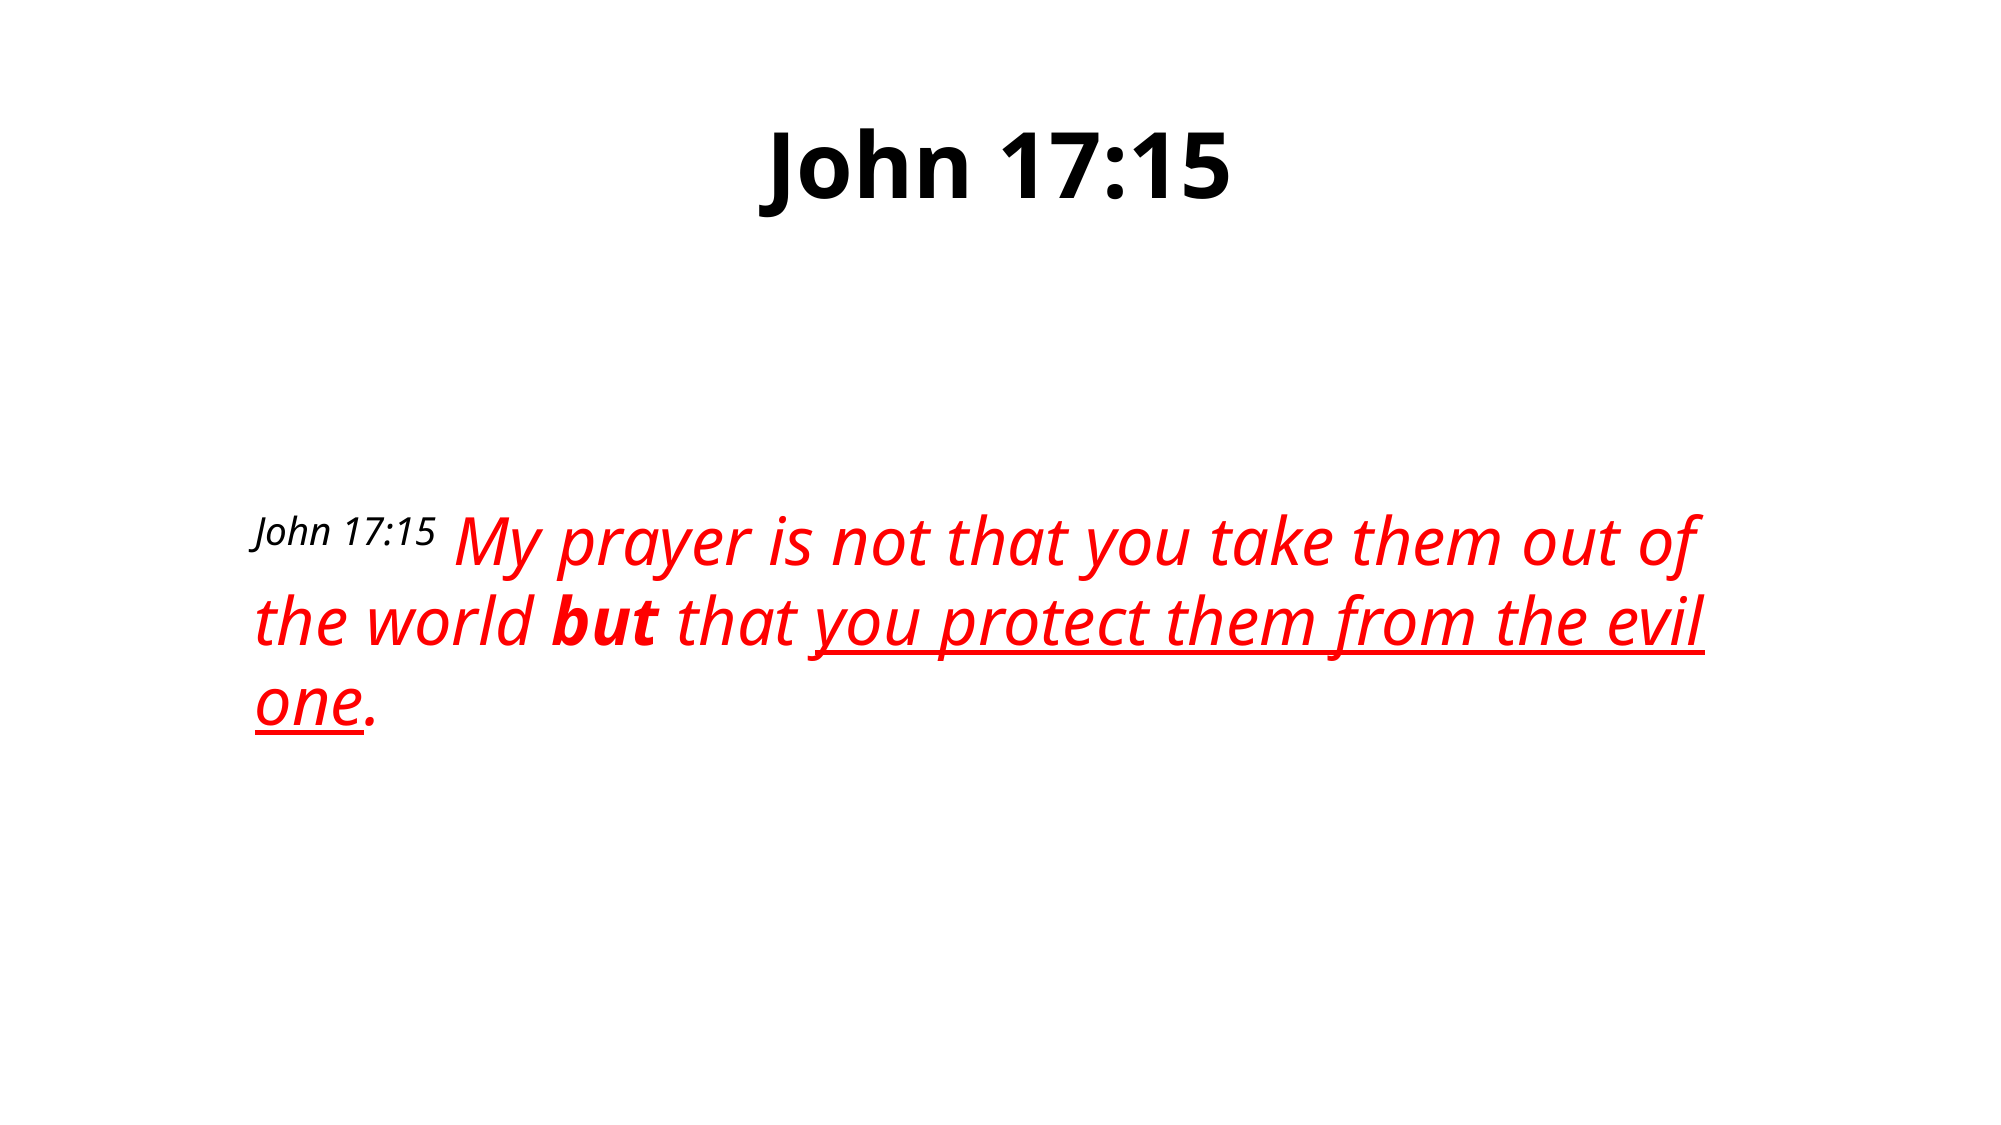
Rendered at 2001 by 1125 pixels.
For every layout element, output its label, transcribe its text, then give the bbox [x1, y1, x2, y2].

title John 17:15 [137, 59, 1863, 278]
text_box John 17:15 My prayer is not that you take them out of the world but that you protect them from the evil one. [240, 446, 1764, 746]
